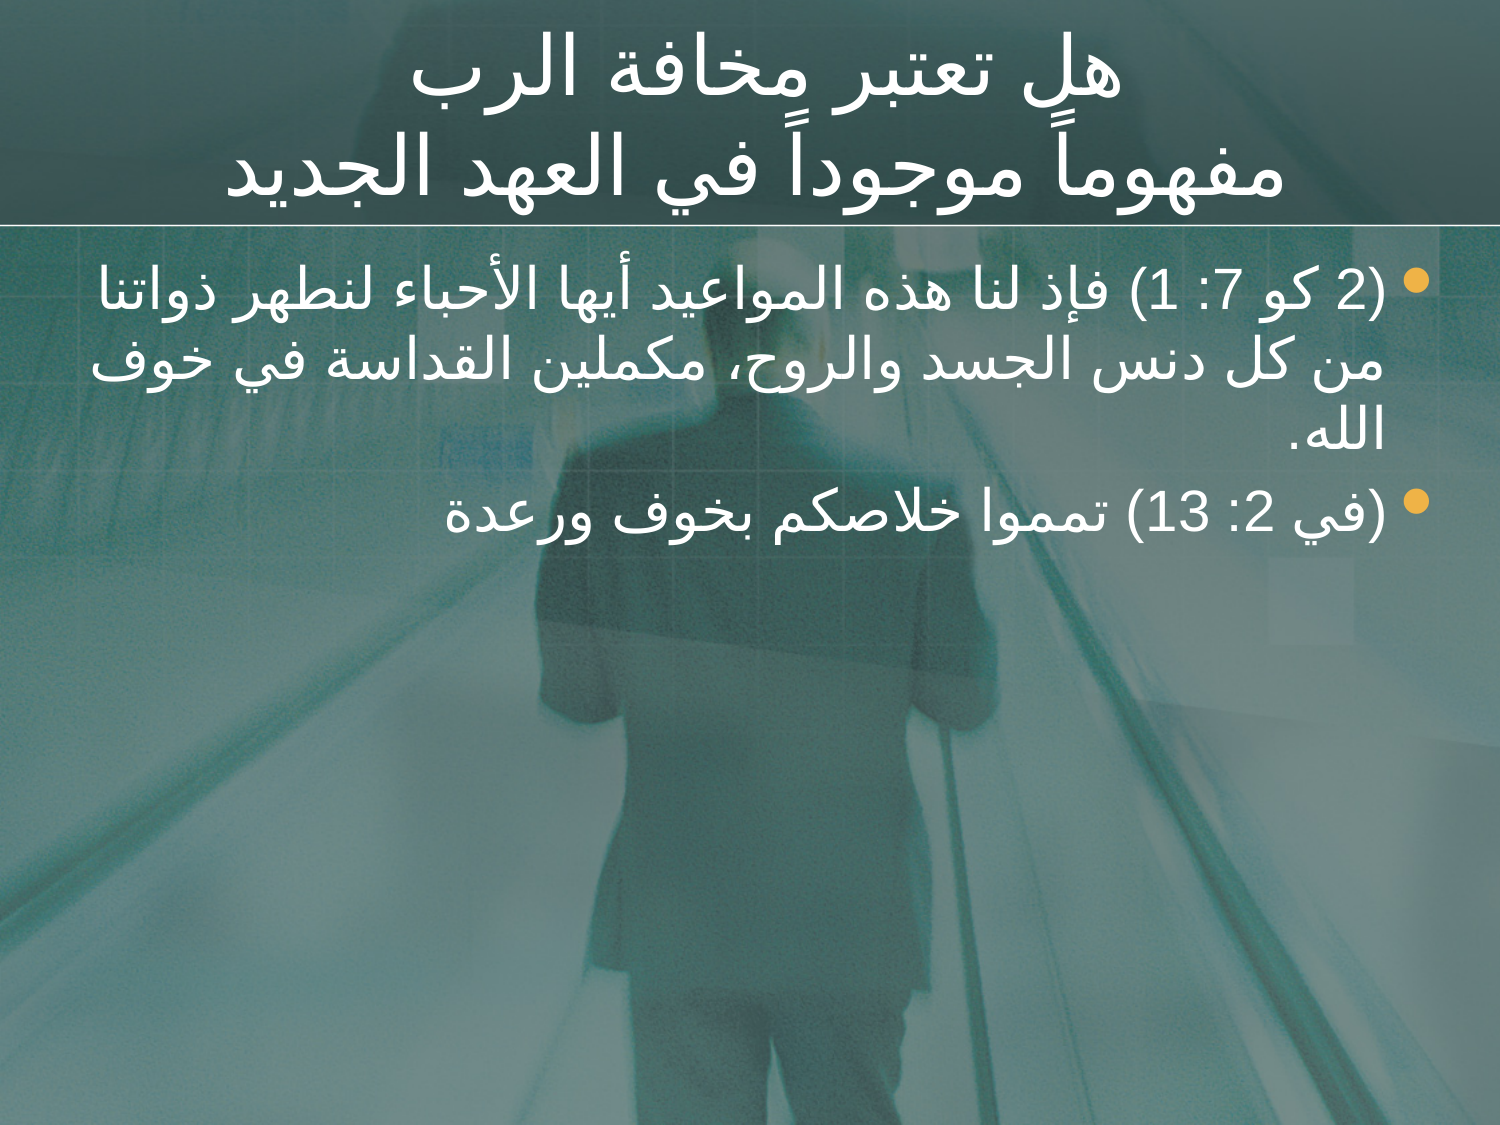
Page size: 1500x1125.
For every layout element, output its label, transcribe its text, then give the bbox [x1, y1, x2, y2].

title هل تعتبر مخافة الرب مفهوماً موجوداً في العهد الجديد [53, 42, 1459, 220]
picture [0, 0, 1500, 1125]
list (2 كو 7: 1) فإذ لنا هذه المواعيد أيها الأحباء لنطهر ذواتنا من كل دنس الجسد والروح، مكملين القداسة في خوف الله. (في 2: 13) تمموا خلاصكم بخوف ورعدة [53, 243, 1459, 1059]
